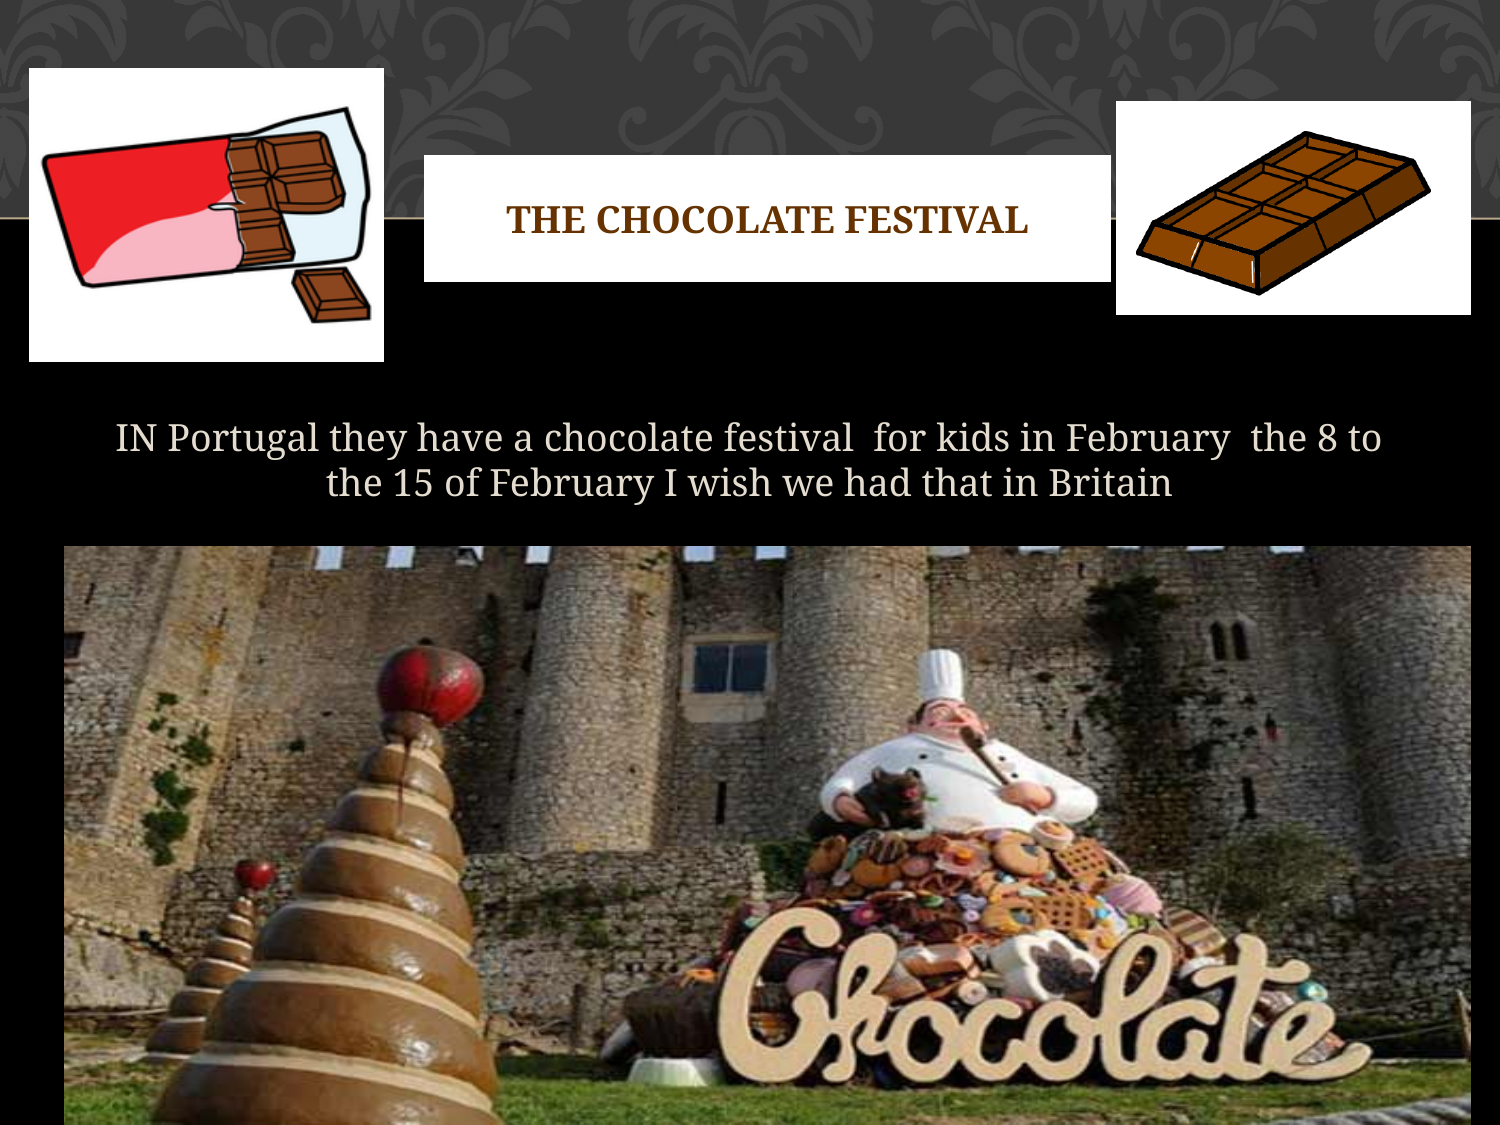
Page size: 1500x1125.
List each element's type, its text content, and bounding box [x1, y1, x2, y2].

picture [1115, 101, 1471, 315]
picture [29, 67, 385, 362]
list IN Portugal they have a chocolate festival for kids in February the 8 to the 15 of February I wish we had that in Britain [75, 331, 1425, 545]
picture [64, 545, 1471, 1125]
title THE CHOCOLATE FESTIVAL [424, 155, 1110, 282]
